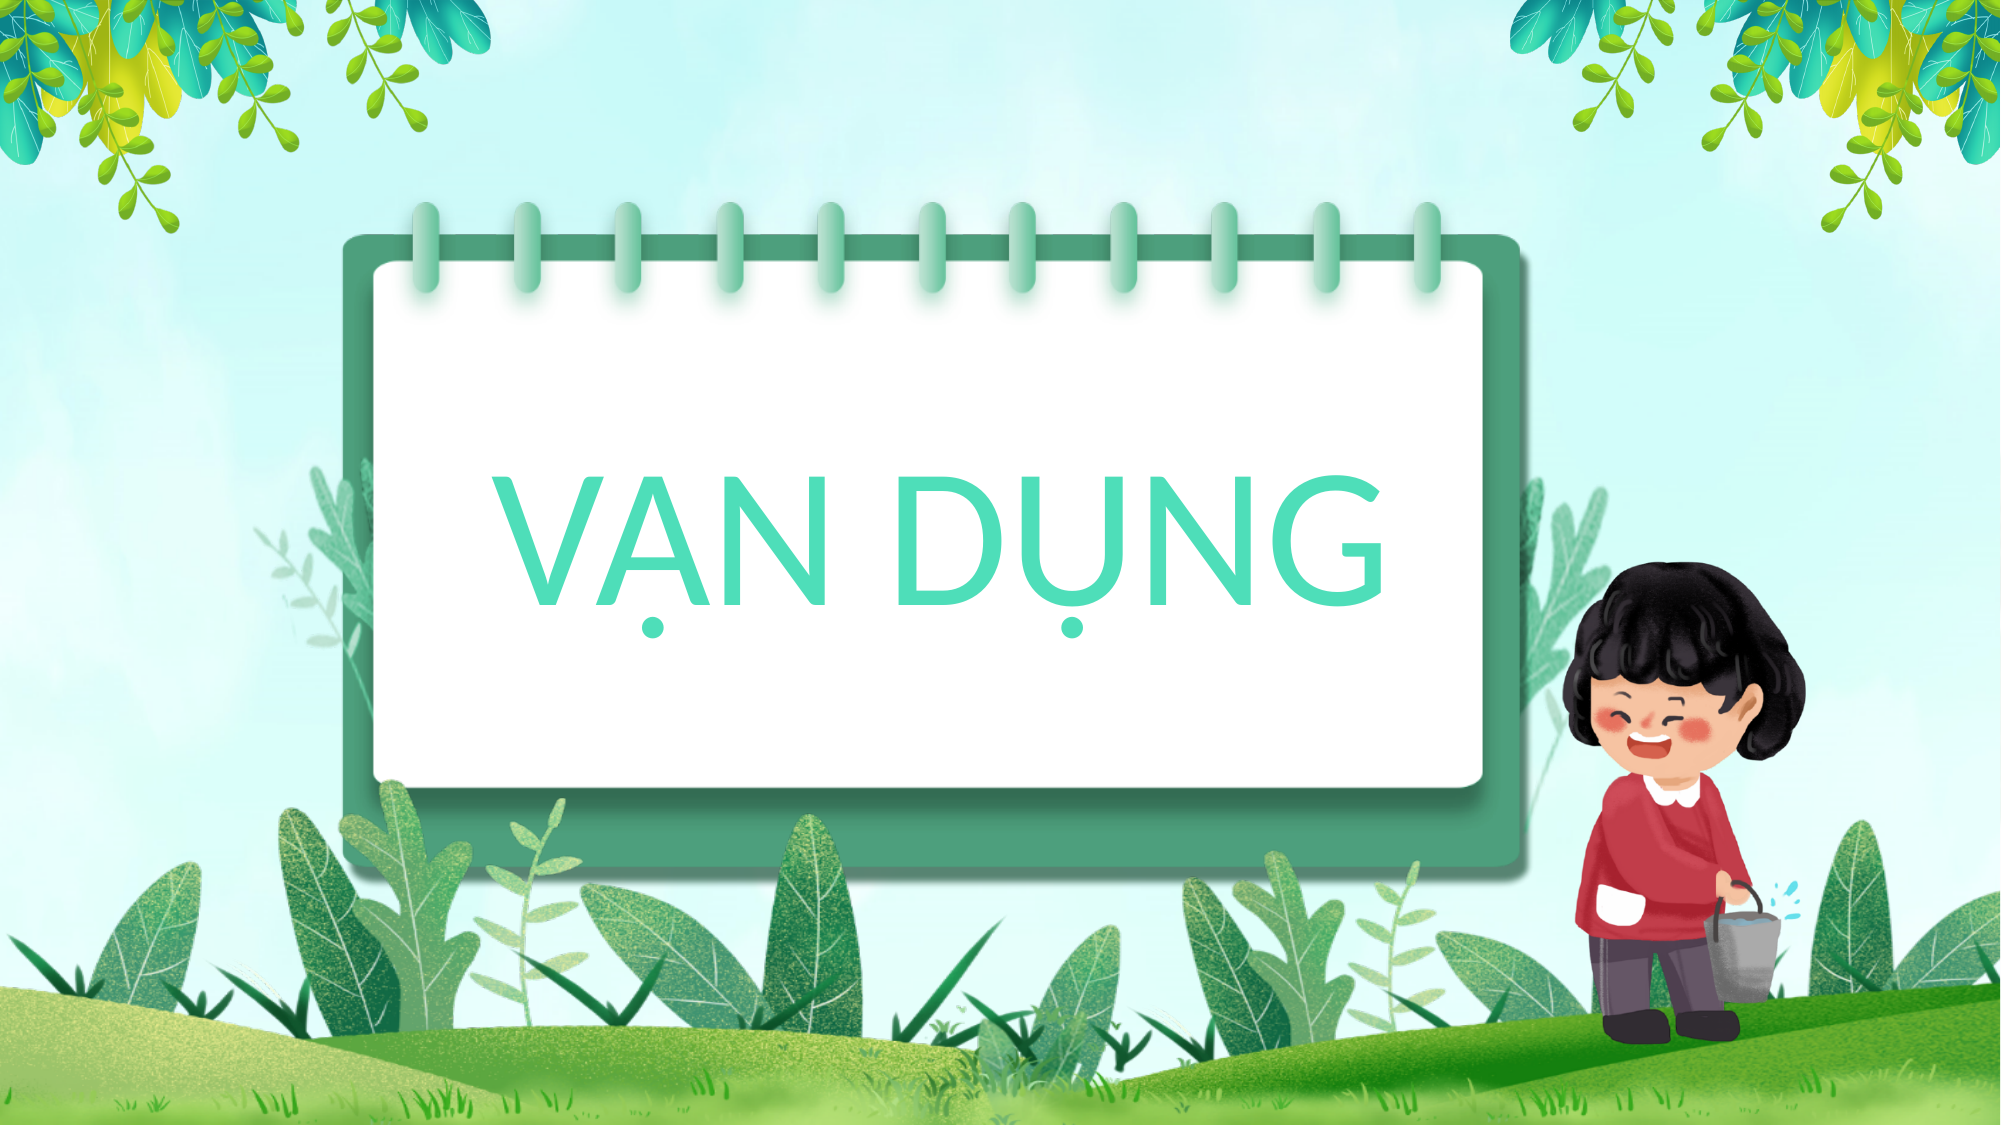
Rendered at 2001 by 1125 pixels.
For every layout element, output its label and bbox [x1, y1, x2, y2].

picture [0, 0, 2001, 1125]
text_box [411, 393, 1471, 656]
